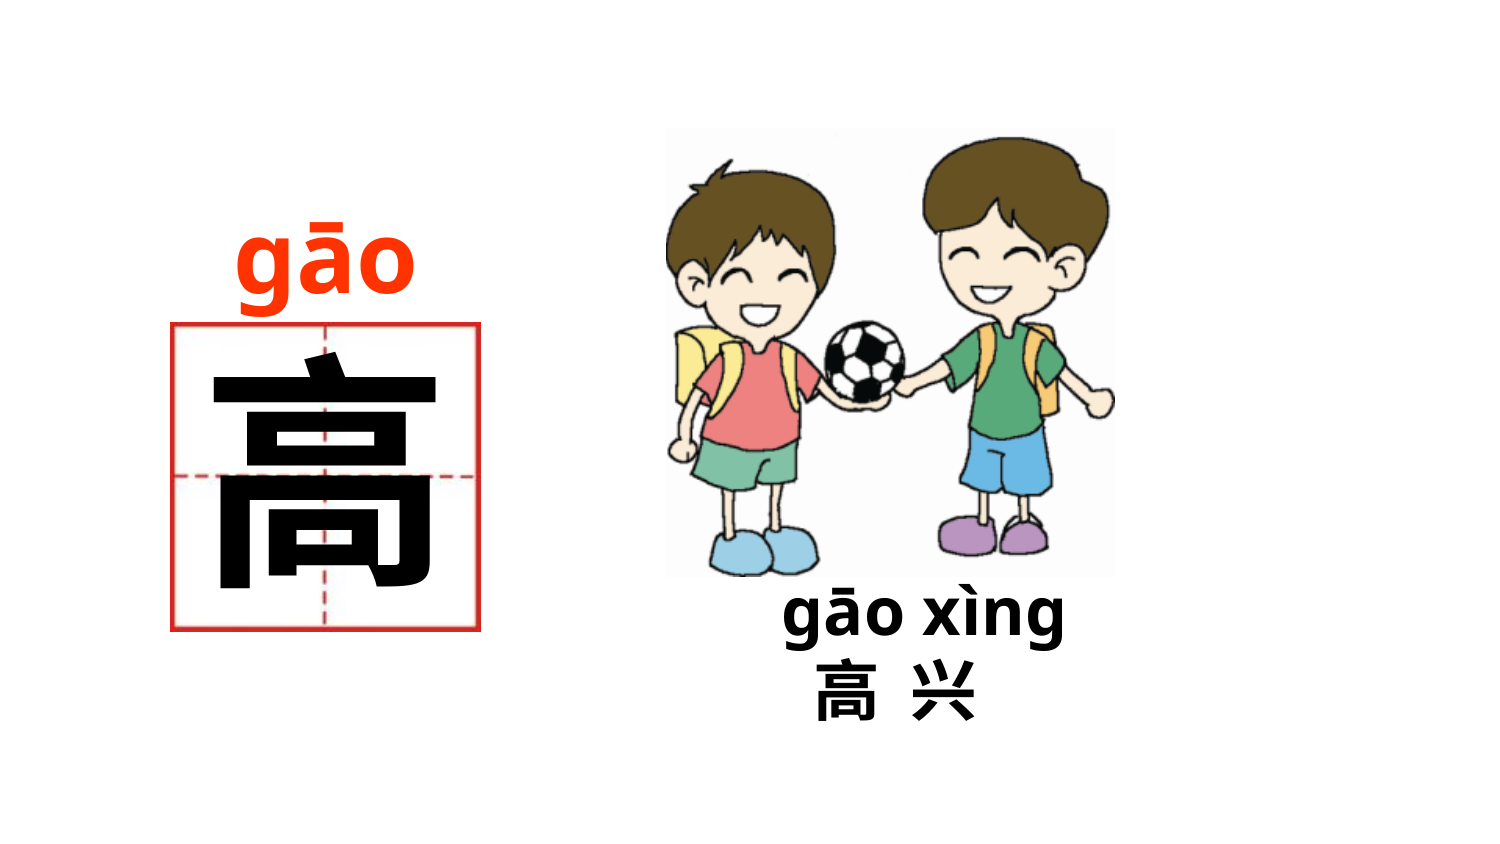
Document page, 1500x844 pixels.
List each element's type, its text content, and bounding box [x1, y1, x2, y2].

text_box ɡāo [218, 185, 434, 308]
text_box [170, 308, 481, 632]
text_box ɡāo xìnɡ 高 兴 [767, 578, 1083, 737]
picture [666, 128, 1115, 578]
